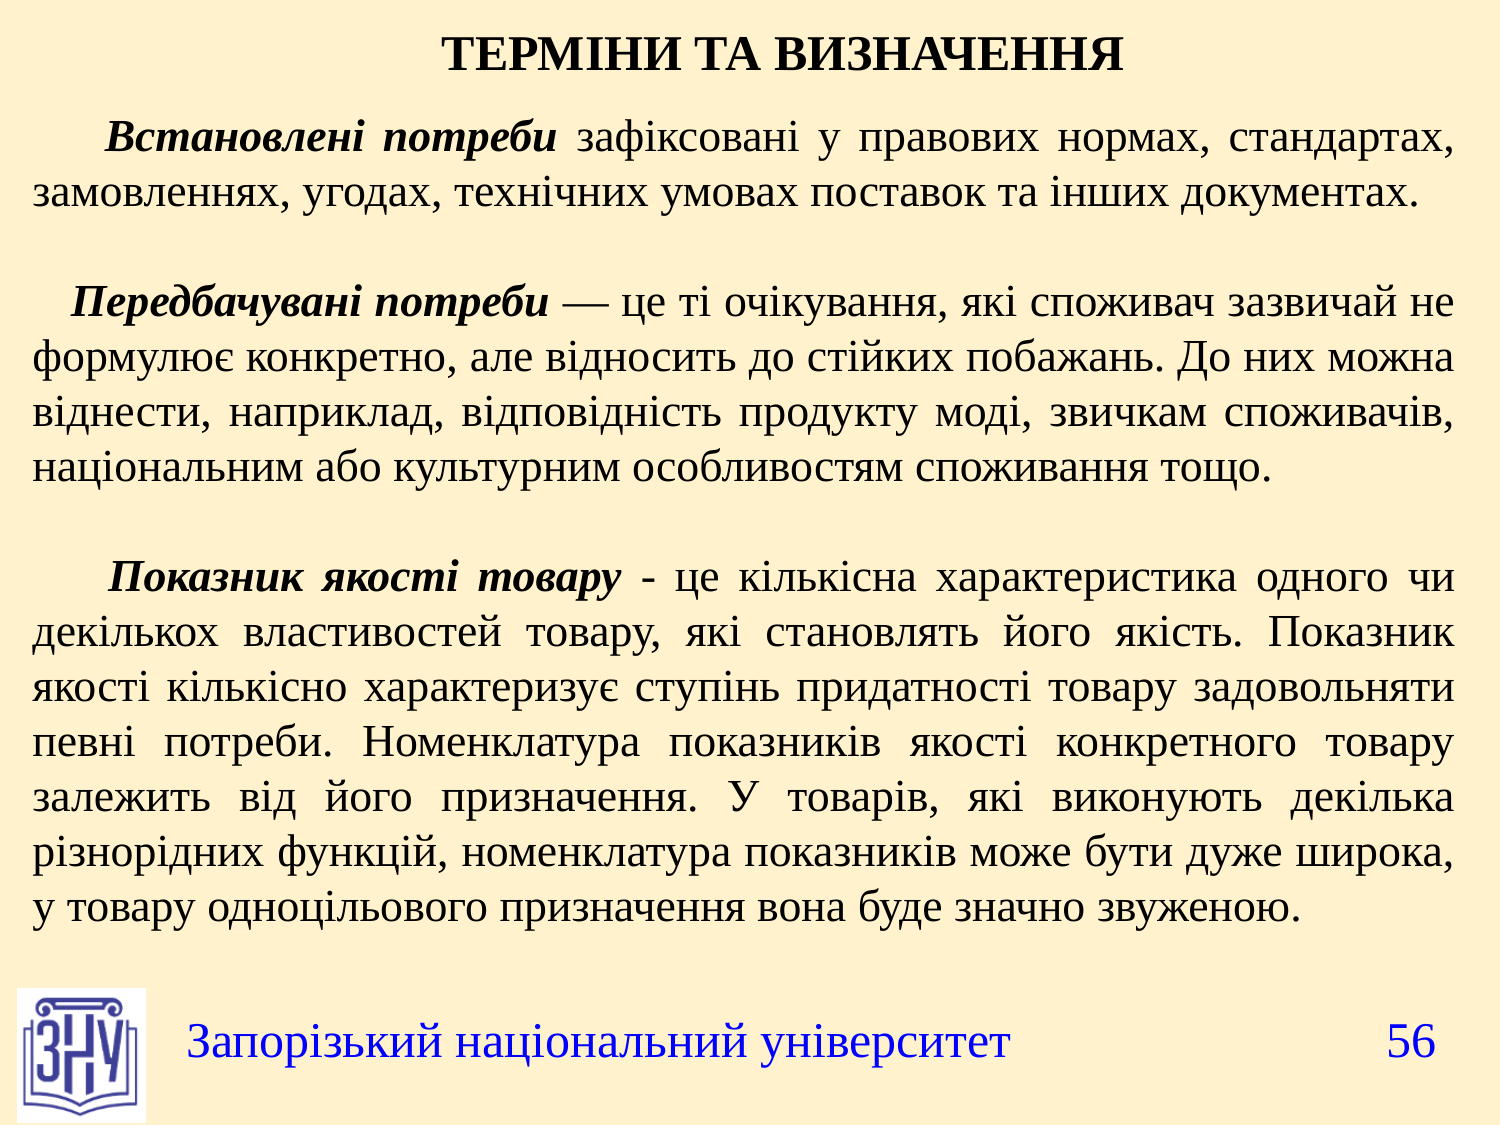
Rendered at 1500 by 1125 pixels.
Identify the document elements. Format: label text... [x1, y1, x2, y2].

text_box Встановлені потреби зафіксовані у правових нормах, стандартах, замовленнях, угодах, технічних умовах поставок та інших документах. Передбачувані потреби — це ті очікування, які споживач зазвичай не формулює конкретно, але відносить до стійких побажань. До них можна віднести, наприклад, відповідність продукту моді, звичкам споживачів, національним або культурним особливостям споживання тощо. Показник якості товару - це кількісна характеристика одного чи декількох властивостей товару, які становлять його якість. Показник якості кількісно характеризує ступінь придатності товару задовольняти певні потреби. Номенклатура показників якості конкретного товару залежить від його призначення. У товарів, які виконують декілька різнорідних функцій, номенклатура показників може бути дуже широка, у товару одноцільового призначення вона буде значно звуженою. [17, 98, 1471, 938]
text_box Запорізький національний університет 56 [171, 1000, 1471, 1125]
text_box ТЕРМІНИ ТА ВИЗНАЧЕННЯ [112, 0, 1455, 98]
picture [17, 988, 146, 1123]
